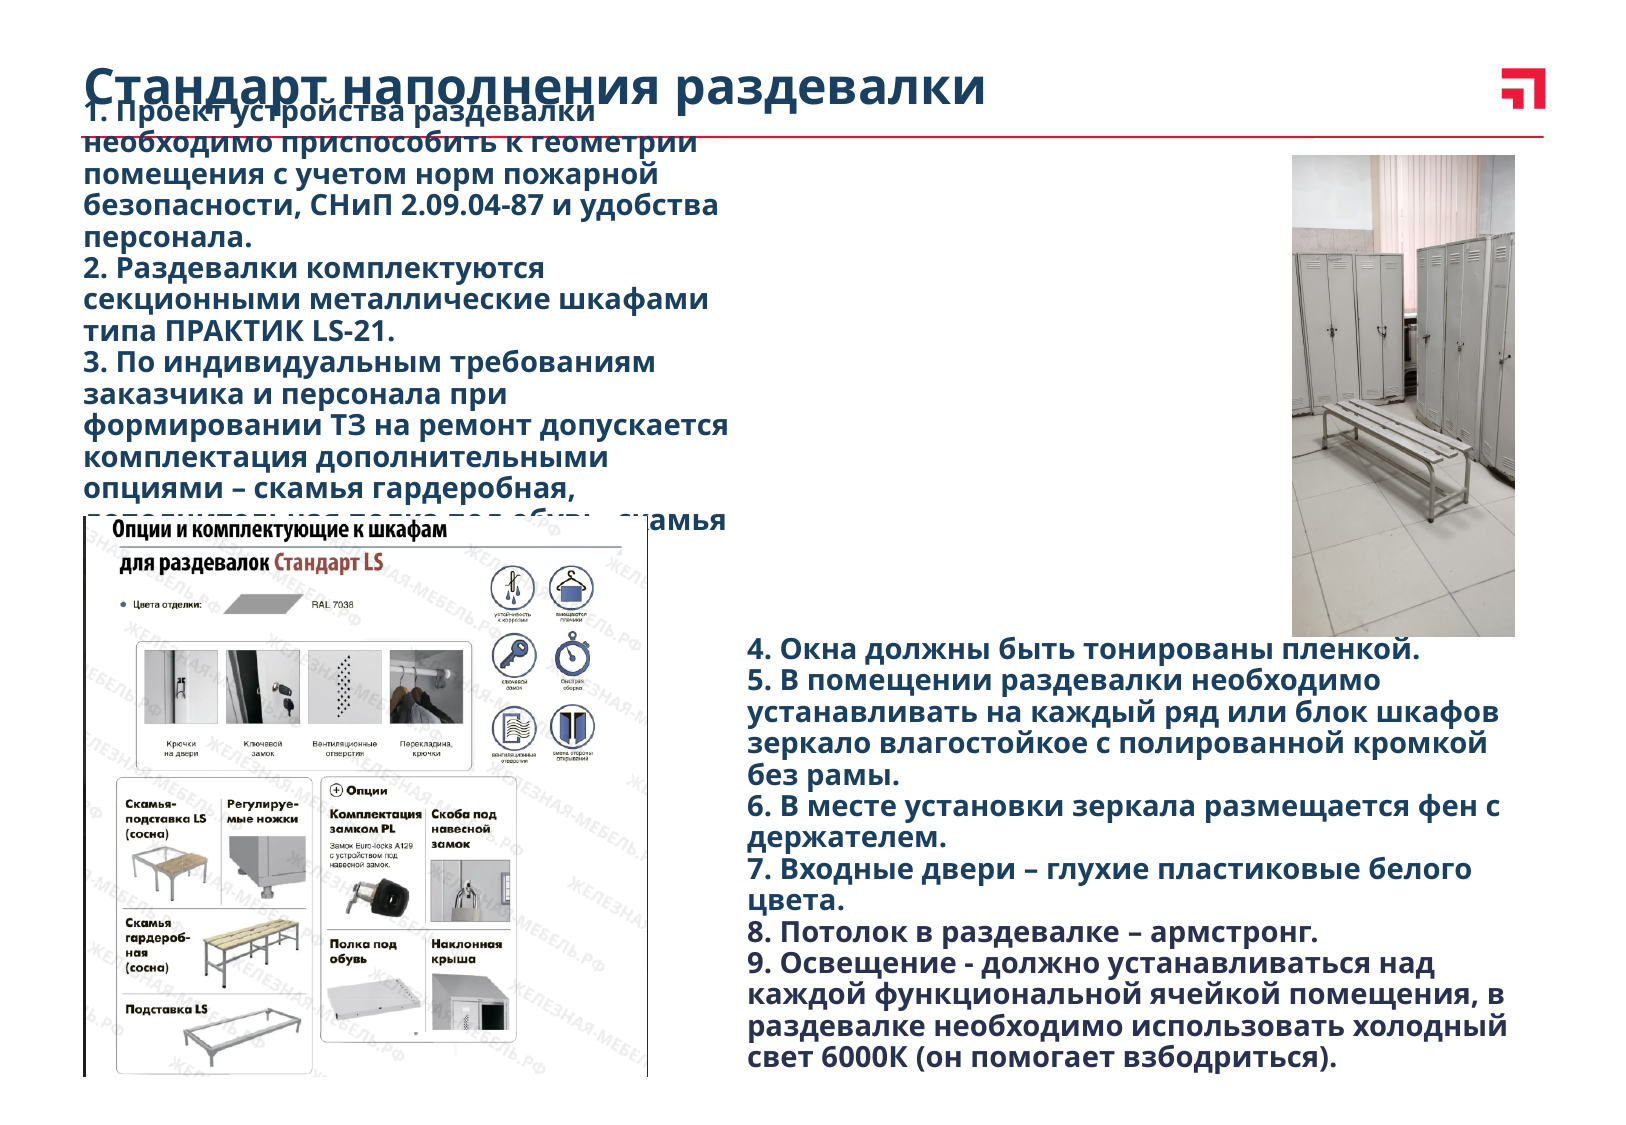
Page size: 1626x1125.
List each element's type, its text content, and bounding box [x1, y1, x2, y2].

picture [83, 516, 648, 1077]
picture [1292, 155, 1515, 637]
text_box 4. Окна должны быть тонированы пленкой. 5. В помещении раздевалки необходимо устанавливать на каждый ряд или блок шкафов зеркало влагостойкое с полированной кромкой без рамы. 6. В месте установки зеркала размещается фен с держателем. 7. Входные двери – глухие пластиковые белого цвета. 8. Потолок в раздевалке – армстронг. 9. Освещение - должно устанавливаться над каждой функциональной ячейкой помещения, в раздевалке необходимо использовать холодный свет 6000К (он помогает взбодриться). [747, 661, 1562, 1044]
title Стандарт наполнения раздевалки [83, 39, 1492, 137]
picture [1492, 58, 1556, 118]
text_box [837, 615, 1566, 908]
text_box 1. Проект устройства раздевалки необходимо приспособить к геометрии помещения с учетом норм пожарной безопасности, СНиП 2.09.04-87 и удобства персонала. 2. Раздевалки комплектуются секционными металлические шкафами типа ПРАКТИК LS-21. 3. По индивидуальным требованиям заказчика и персонала при формировании ТЗ на ремонт допускается комплектация дополнительными опциями – скамья гардеробная, дополнительная полка под обувь, скамья подставка. [83, 108, 748, 490]
